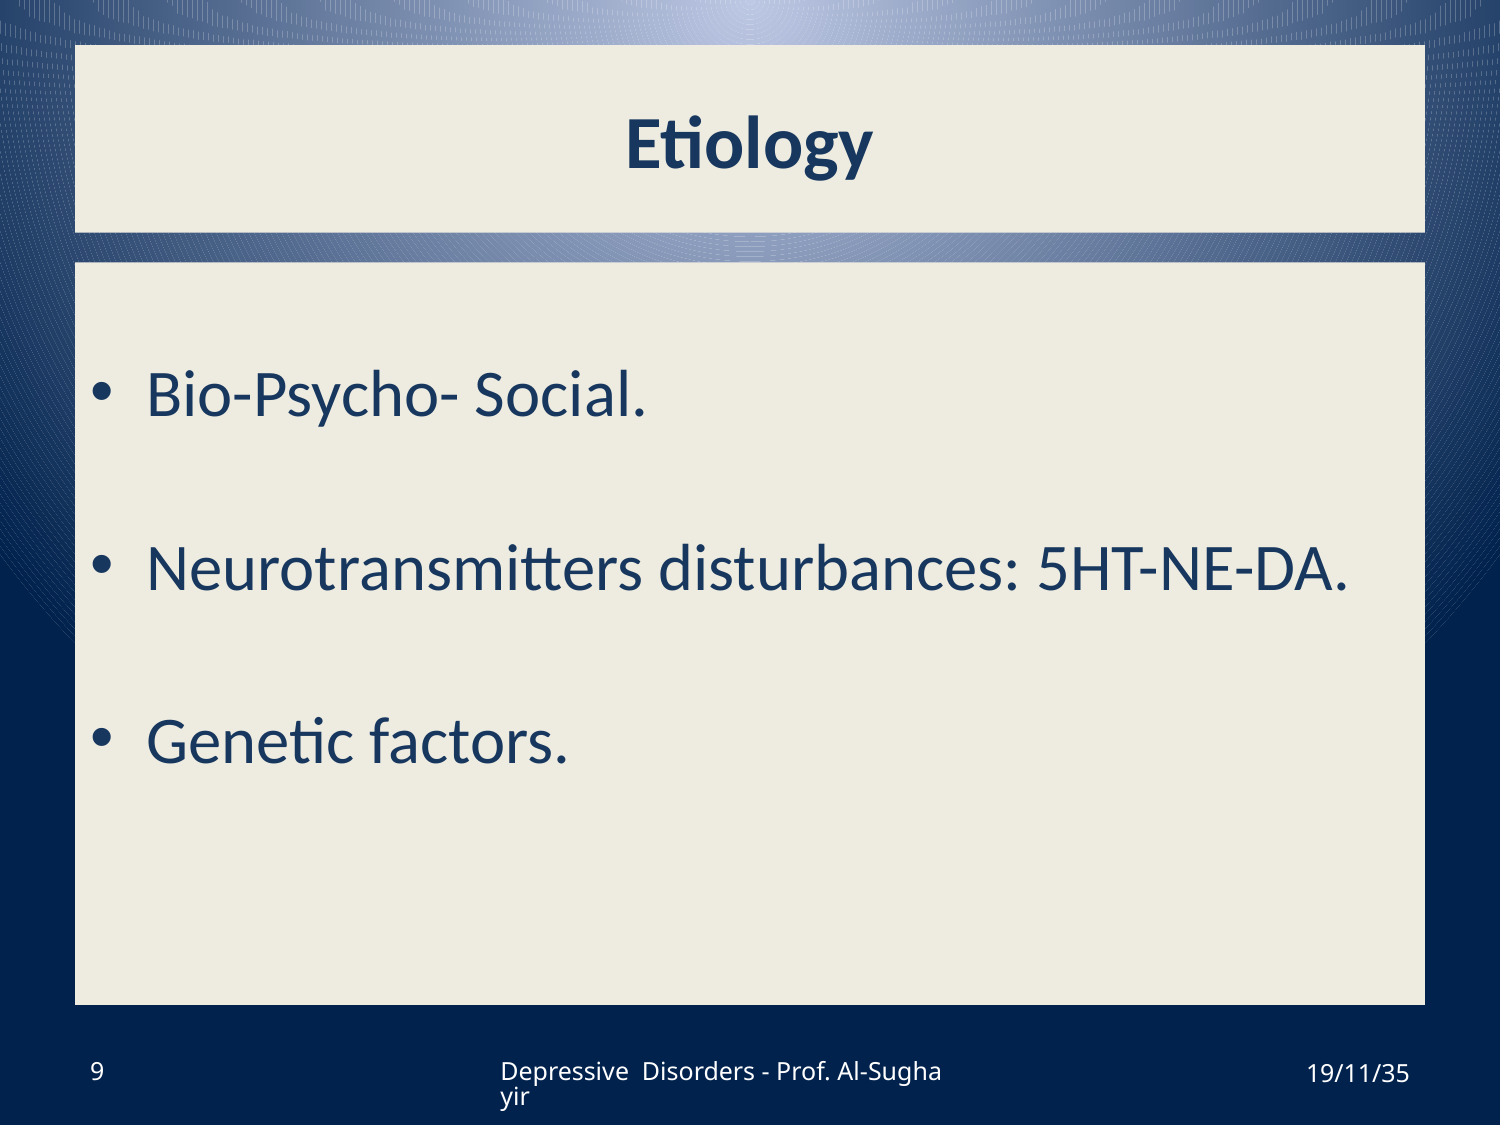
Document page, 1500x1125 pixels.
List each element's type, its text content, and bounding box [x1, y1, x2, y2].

list Bio-Psycho- Social. Neurotransmitters disturbances: 5HT-NE-DA. Genetic factors. [75, 262, 1425, 1005]
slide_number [1074, 1042, 1425, 1103]
title Etiology [75, 45, 1425, 233]
slide_number 9 [75, 1042, 425, 1103]
footer Depressive Disorders - Prof. Al-Sughayir [512, 1042, 988, 1103]
